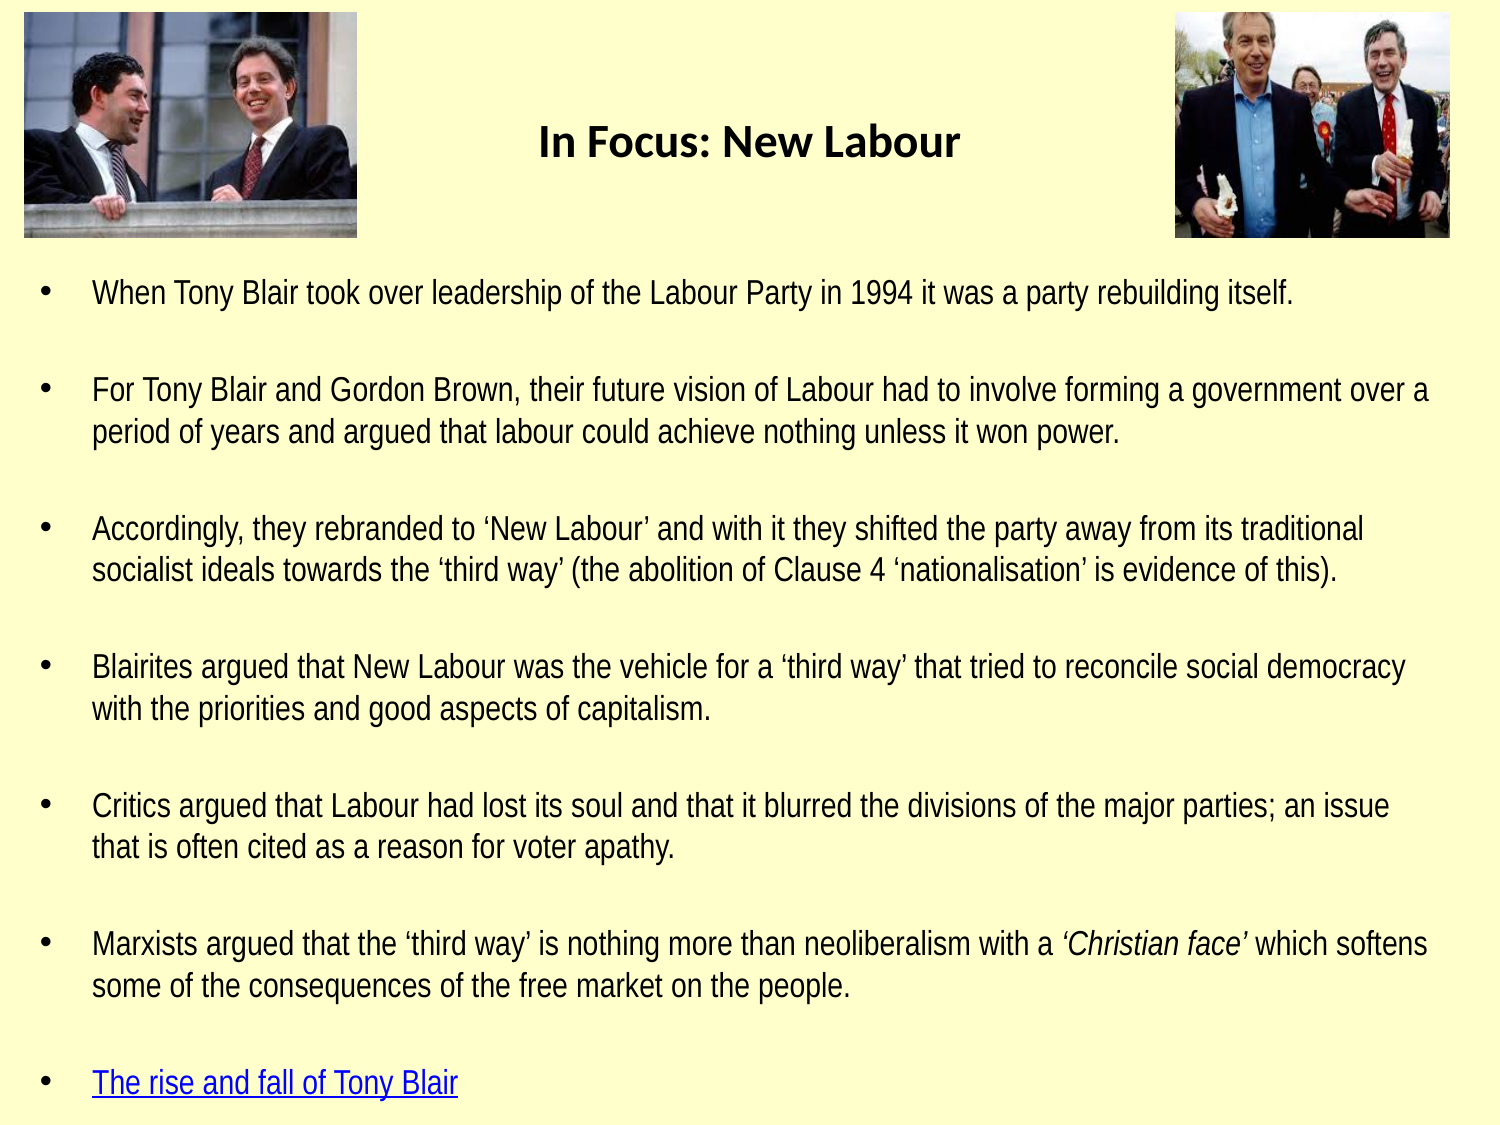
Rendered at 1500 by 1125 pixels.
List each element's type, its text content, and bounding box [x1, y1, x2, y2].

picture [1174, 12, 1451, 238]
title In Focus: New Labour [362, 45, 1169, 233]
list When Tony Blair took over leadership of the Labour Party in 1994 it was a party rebuilding itself. For Tony Blair and Gordon Brown, their future vision of Labour had to involve forming a government over a period of years and argued that labour could achieve nothing unless it won power. Accordingly, they rebranded to ‘New Labour’ and with it they shifted the party away from its traditional socialist ideals towards the ‘third way’ (the abolition of Clause 4 ‘nationalisation’ is evidence of this). Blairites argued that New Labour was the vehicle for a ‘third way’ that tried to reconcile social democracy with the priorities and good aspects of capitalism. Critics argued that Labour had lost its soul and that it blurred the divisions of the major parties; an issue that is often cited as a reason for voter apathy. Marxists argued that the ‘third way’ is nothing more than neoliberalism with a ‘Christian face’ which softens some of the consequences of the free market on the people. The rise and fall of Tony Blair [24, 262, 1450, 1125]
picture [24, 12, 358, 238]
